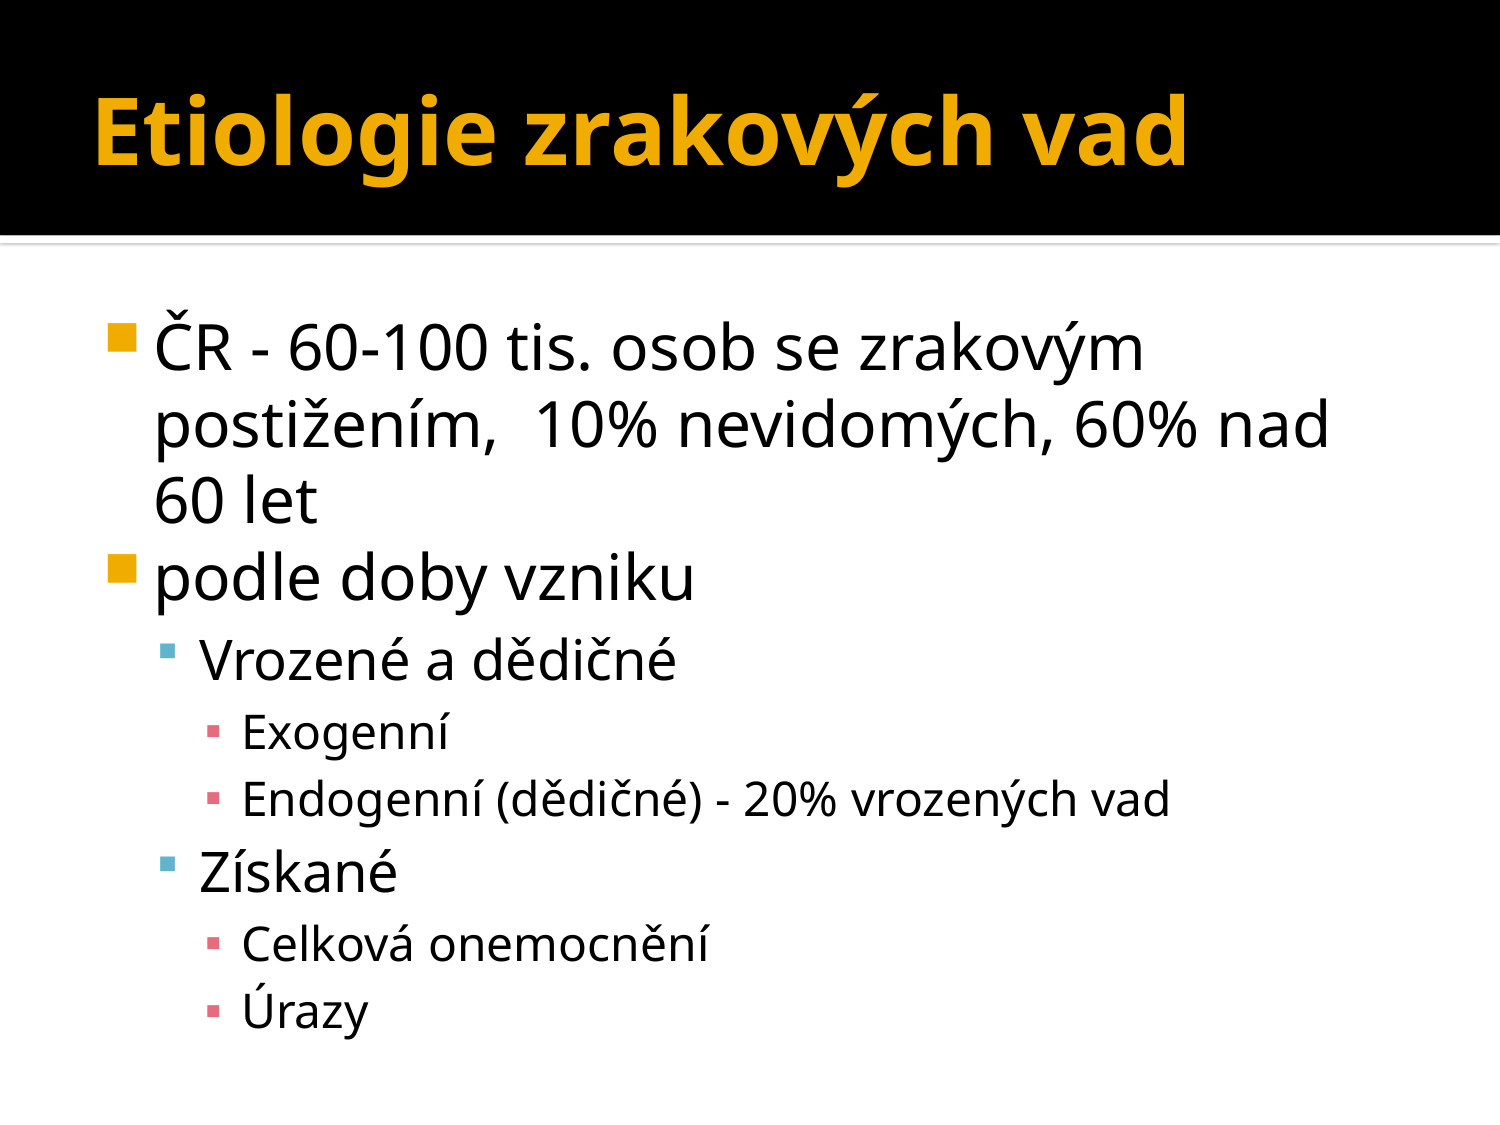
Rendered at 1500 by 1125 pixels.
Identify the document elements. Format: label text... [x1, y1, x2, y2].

list ČR - 60-100 tis. osob se zrakovým postižením, 10% nevidomých, 60% nad 60 let podle doby vzniku Vrozené a dědičné Exogenní Endogenní (dědičné) - 20% vrozených vad Získané Celková onemocnění Úrazy [75, 291, 1425, 1050]
title Etiologie zrakových vad [75, 25, 1425, 231]
